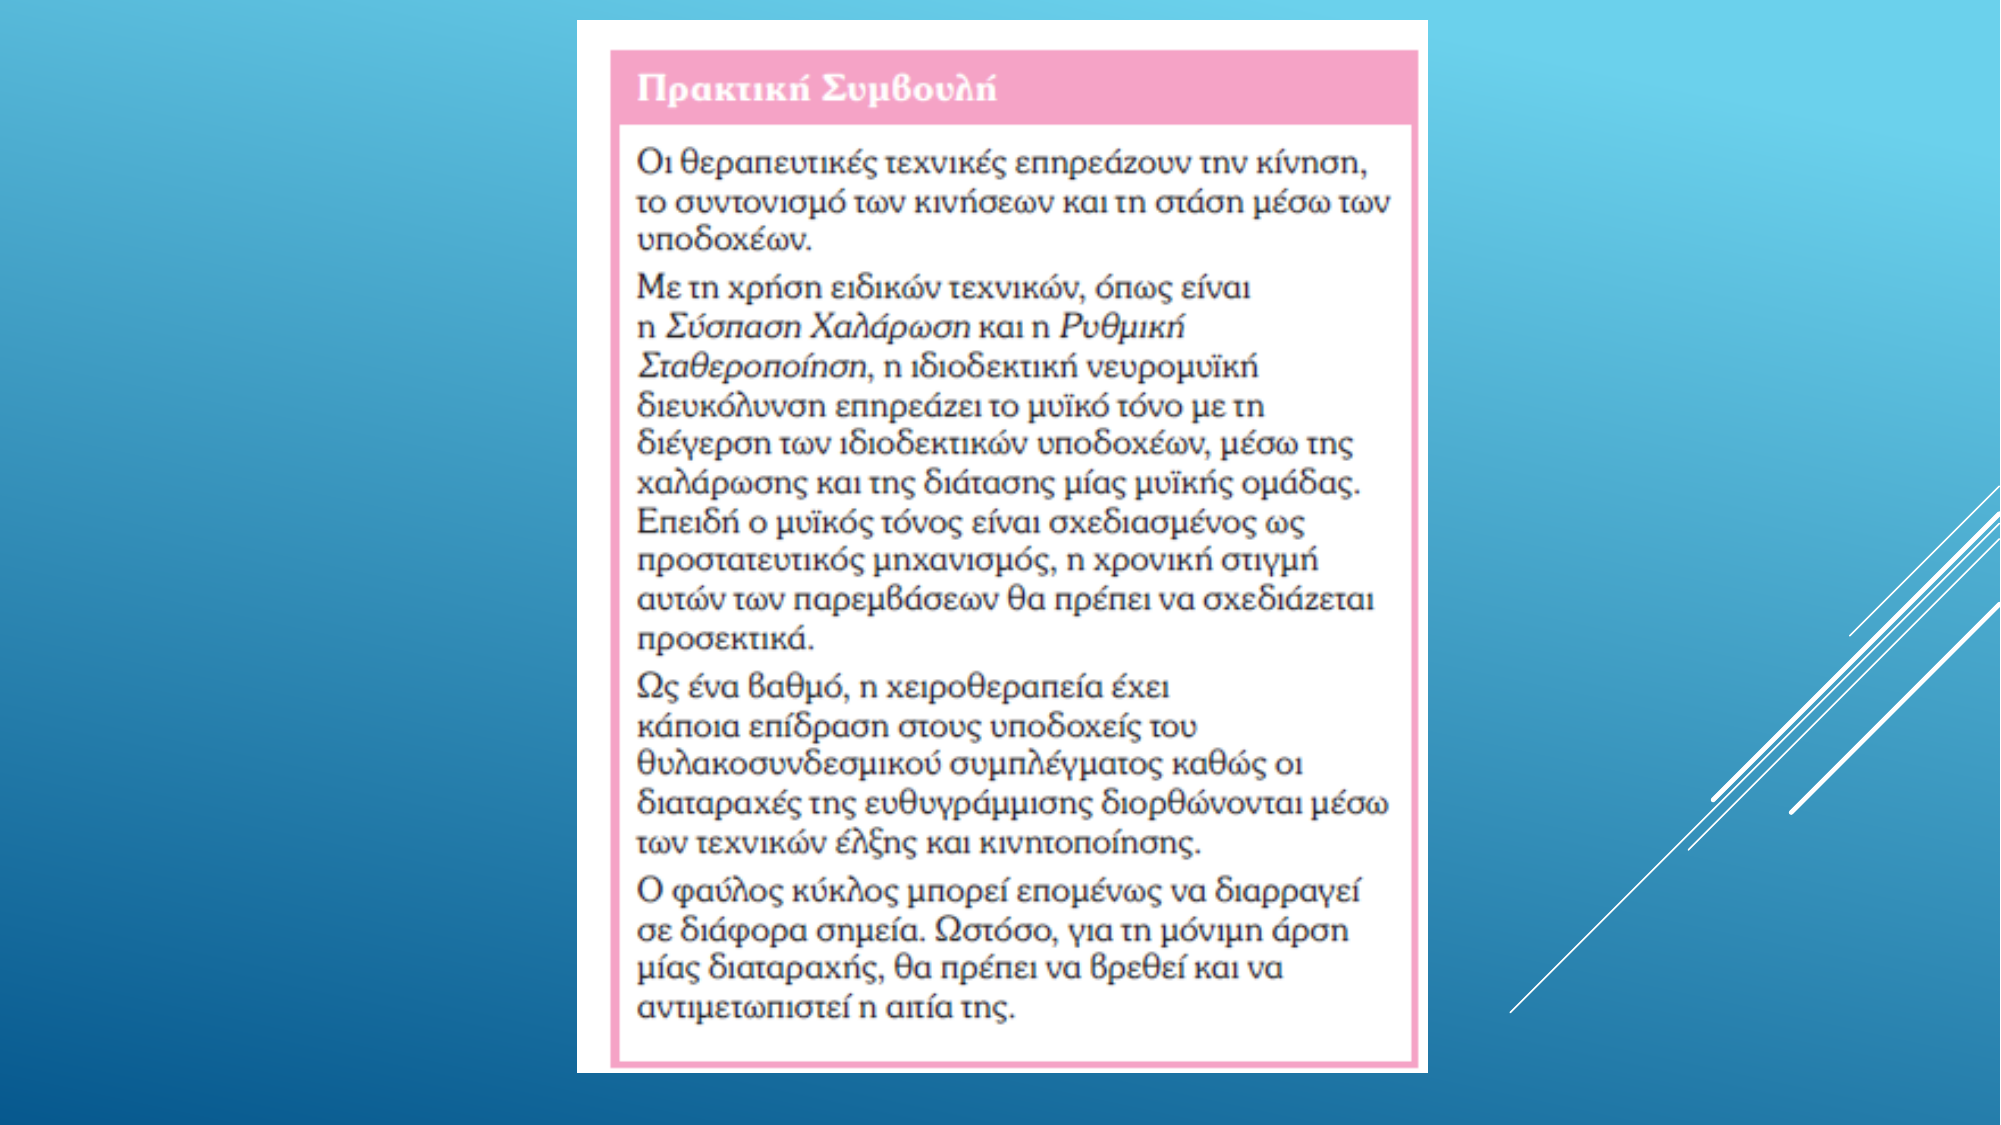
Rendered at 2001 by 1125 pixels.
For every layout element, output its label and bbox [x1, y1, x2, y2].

picture [577, 20, 1428, 1073]
